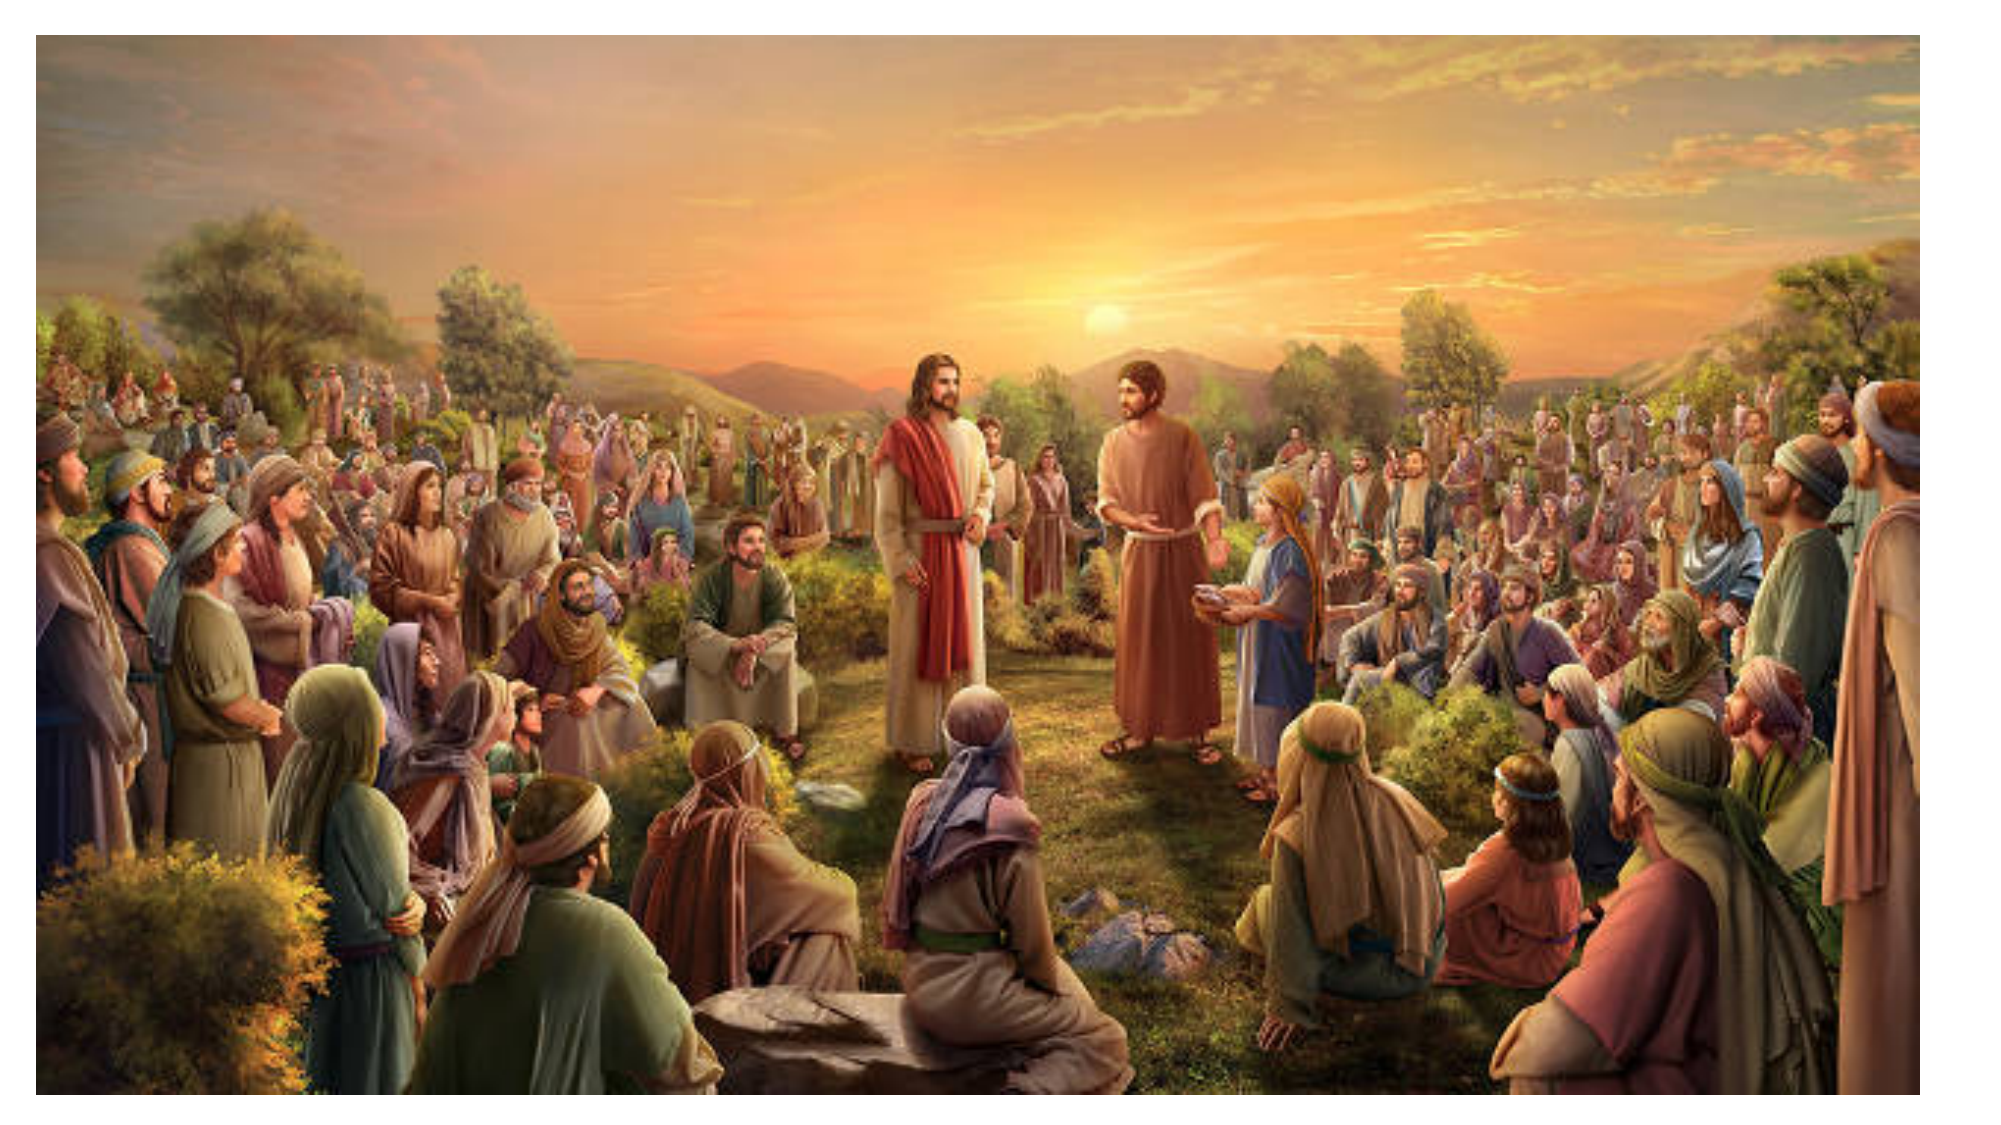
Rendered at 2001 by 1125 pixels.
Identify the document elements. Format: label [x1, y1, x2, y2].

picture [36, 35, 1920, 1095]
